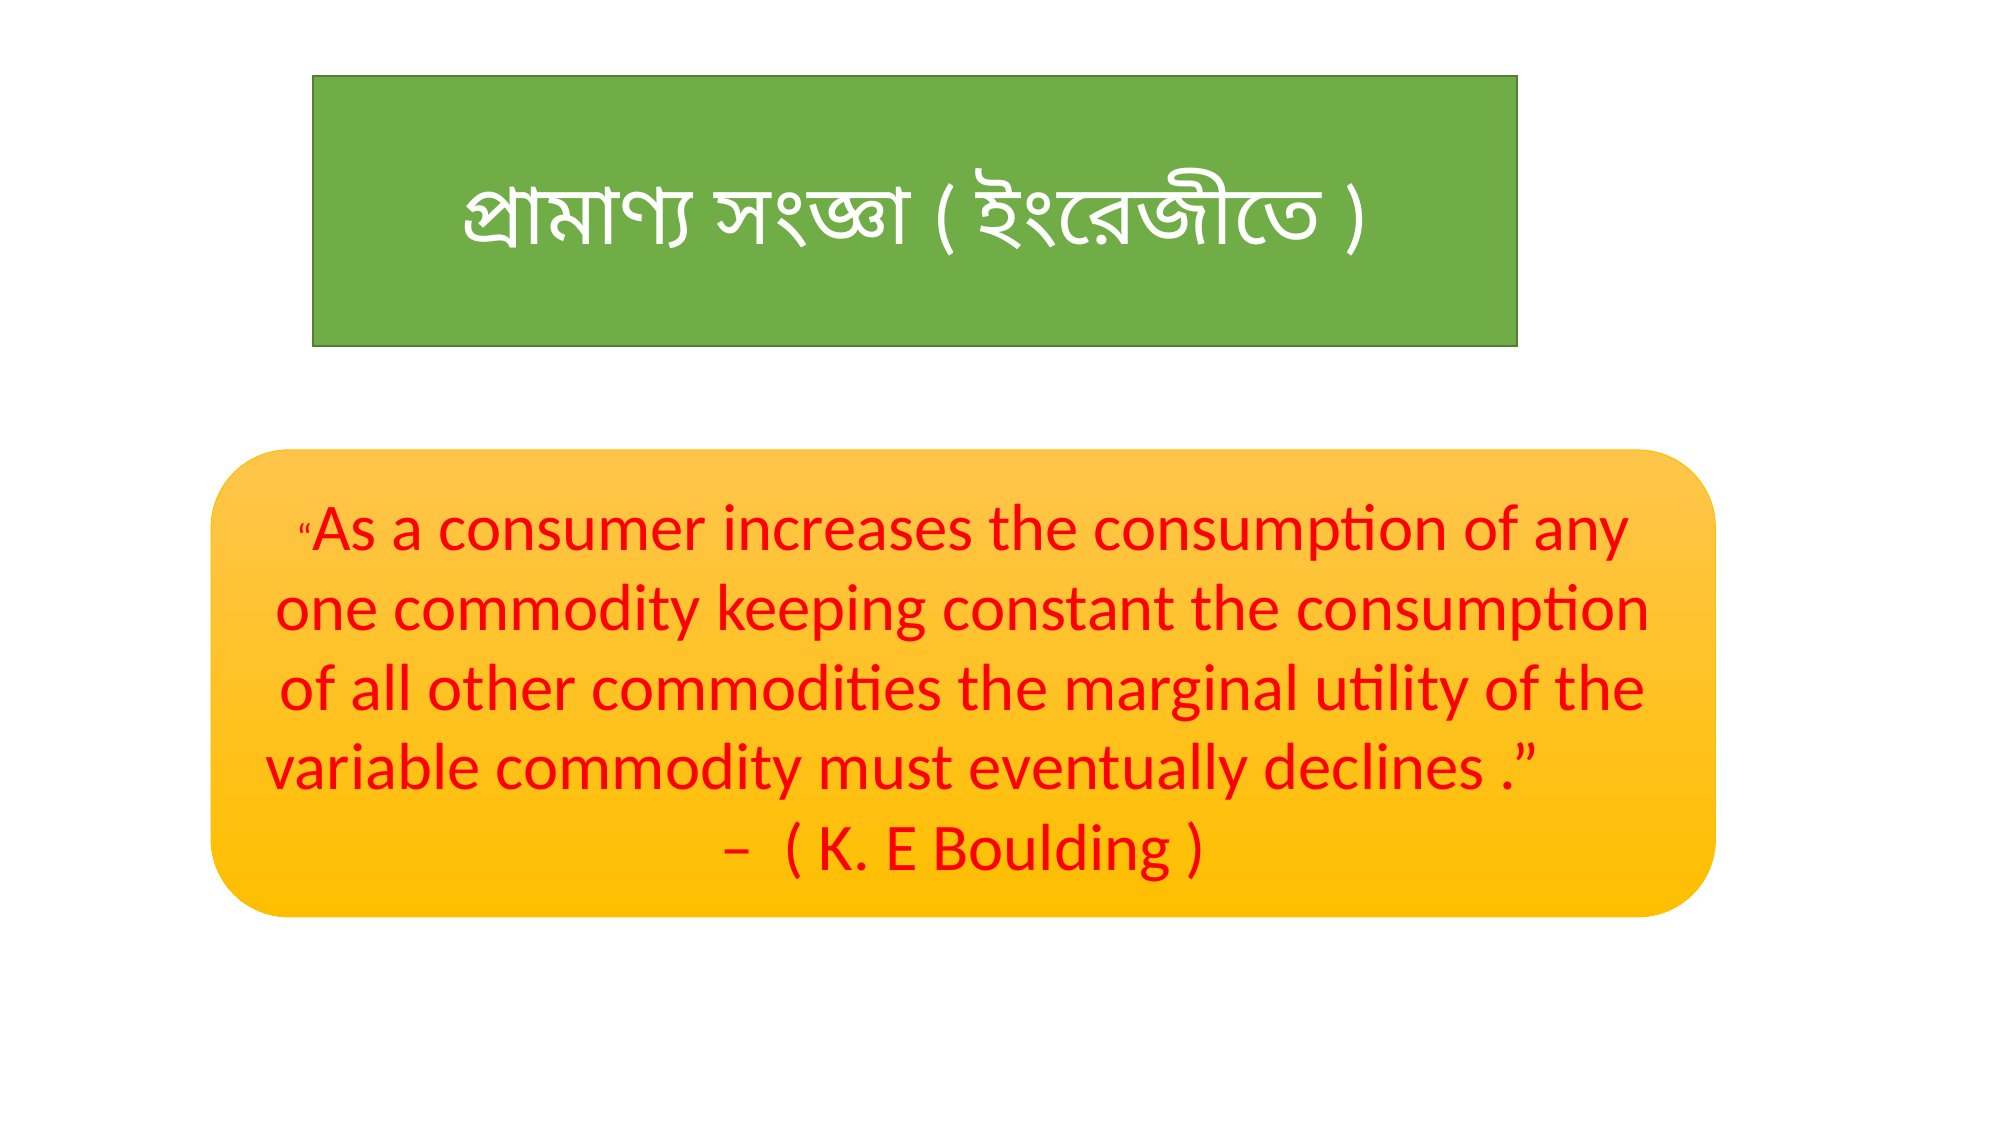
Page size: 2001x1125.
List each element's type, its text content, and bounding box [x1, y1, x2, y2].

text_box প্রামাণ্য সংজ্ঞা ( ইংরেজীতে ) [312, 75, 1518, 347]
text_box “As a consumer increases the consumption of any one commodity keeping constant the consumption of all other commodities the marginal utility of the variable commodity must eventually declines .” – ( K. E Boulding ) [210, 449, 1716, 918]
